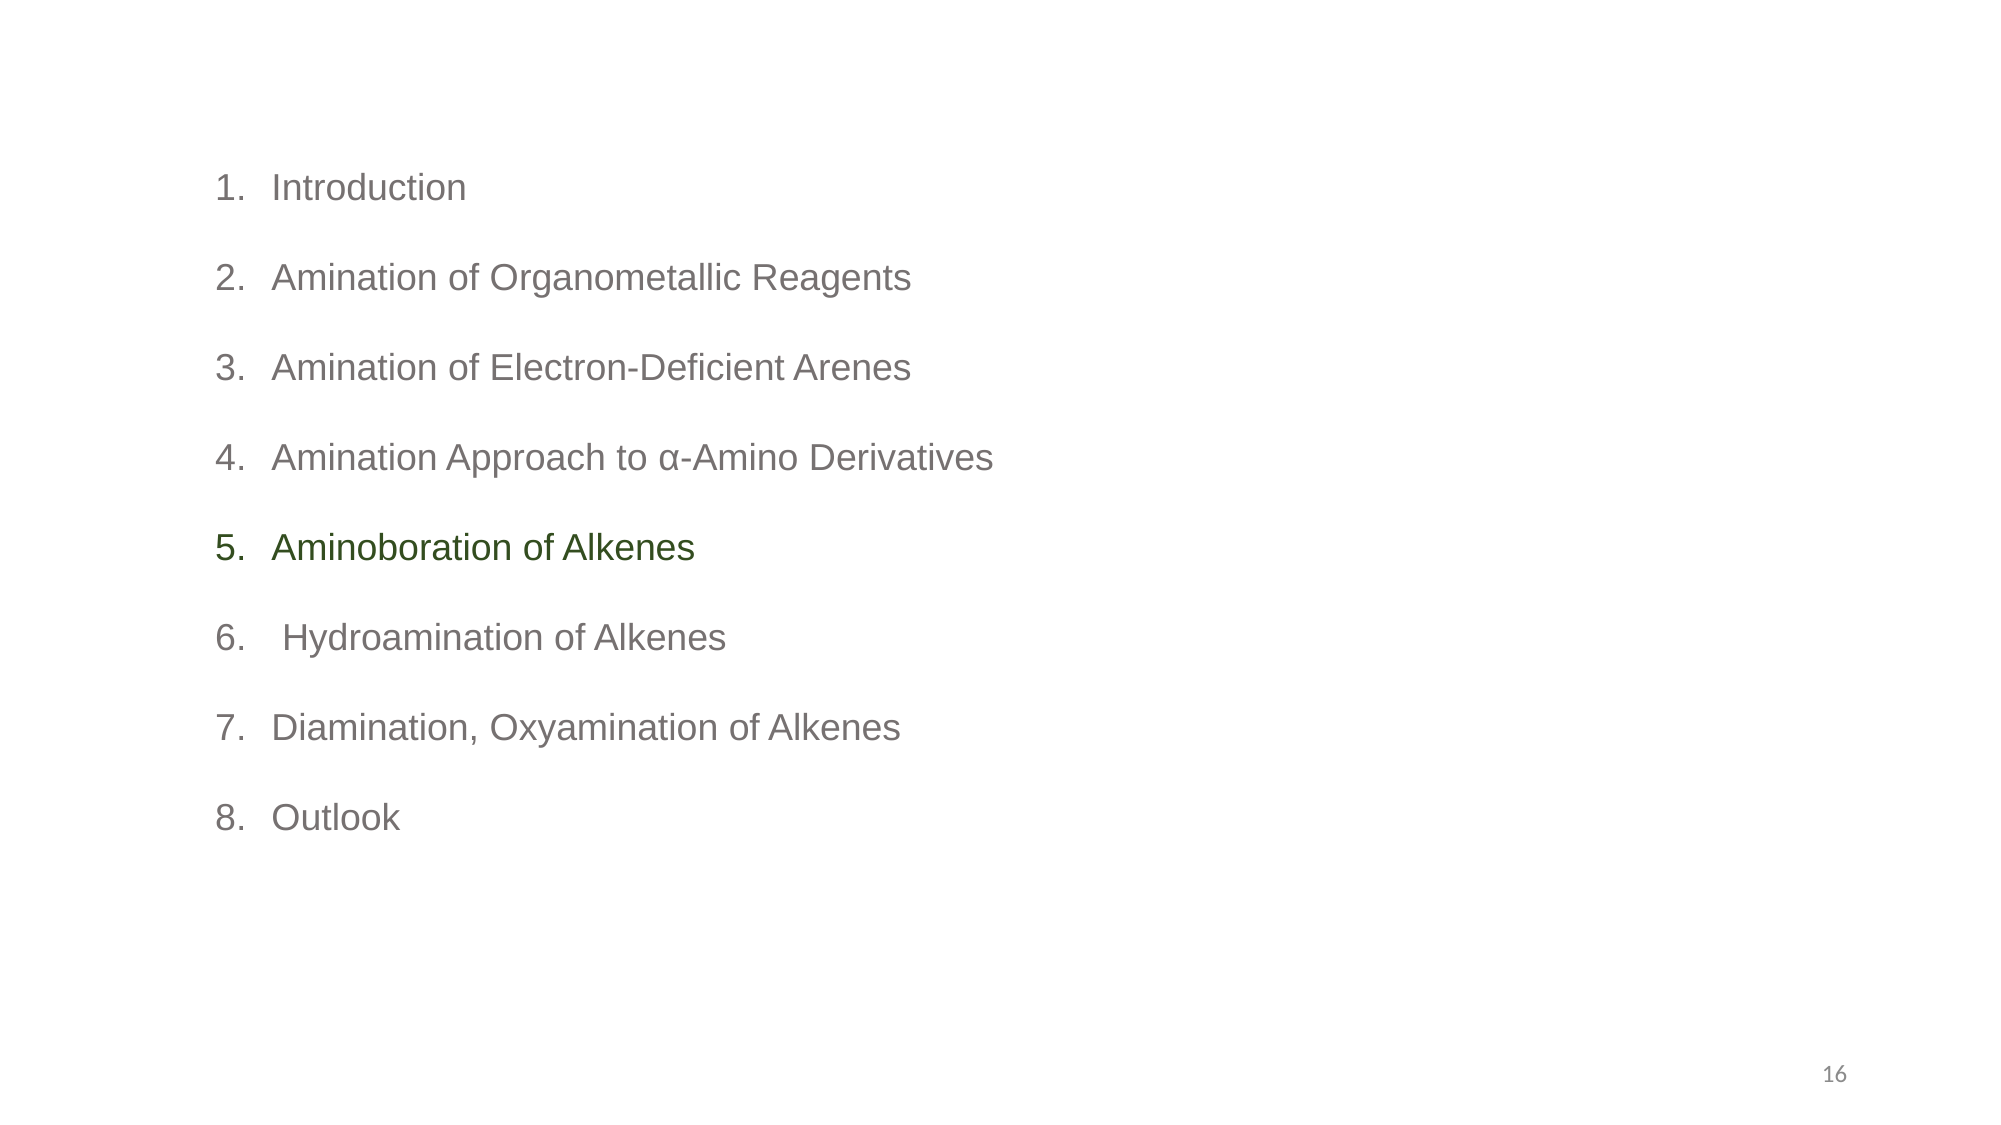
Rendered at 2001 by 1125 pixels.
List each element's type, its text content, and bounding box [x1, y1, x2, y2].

slide_number 16 [1412, 1042, 1863, 1103]
text_box Introduction Amination of Organometallic Reagents Amination of Electron-Deficient Arenes Amination Approach to α-Amino Derivatives Aminoboration of Alkenes Hydroamination of Alkenes Diamination, Oxyamination of Alkenes Outlook [200, 155, 1228, 1116]
